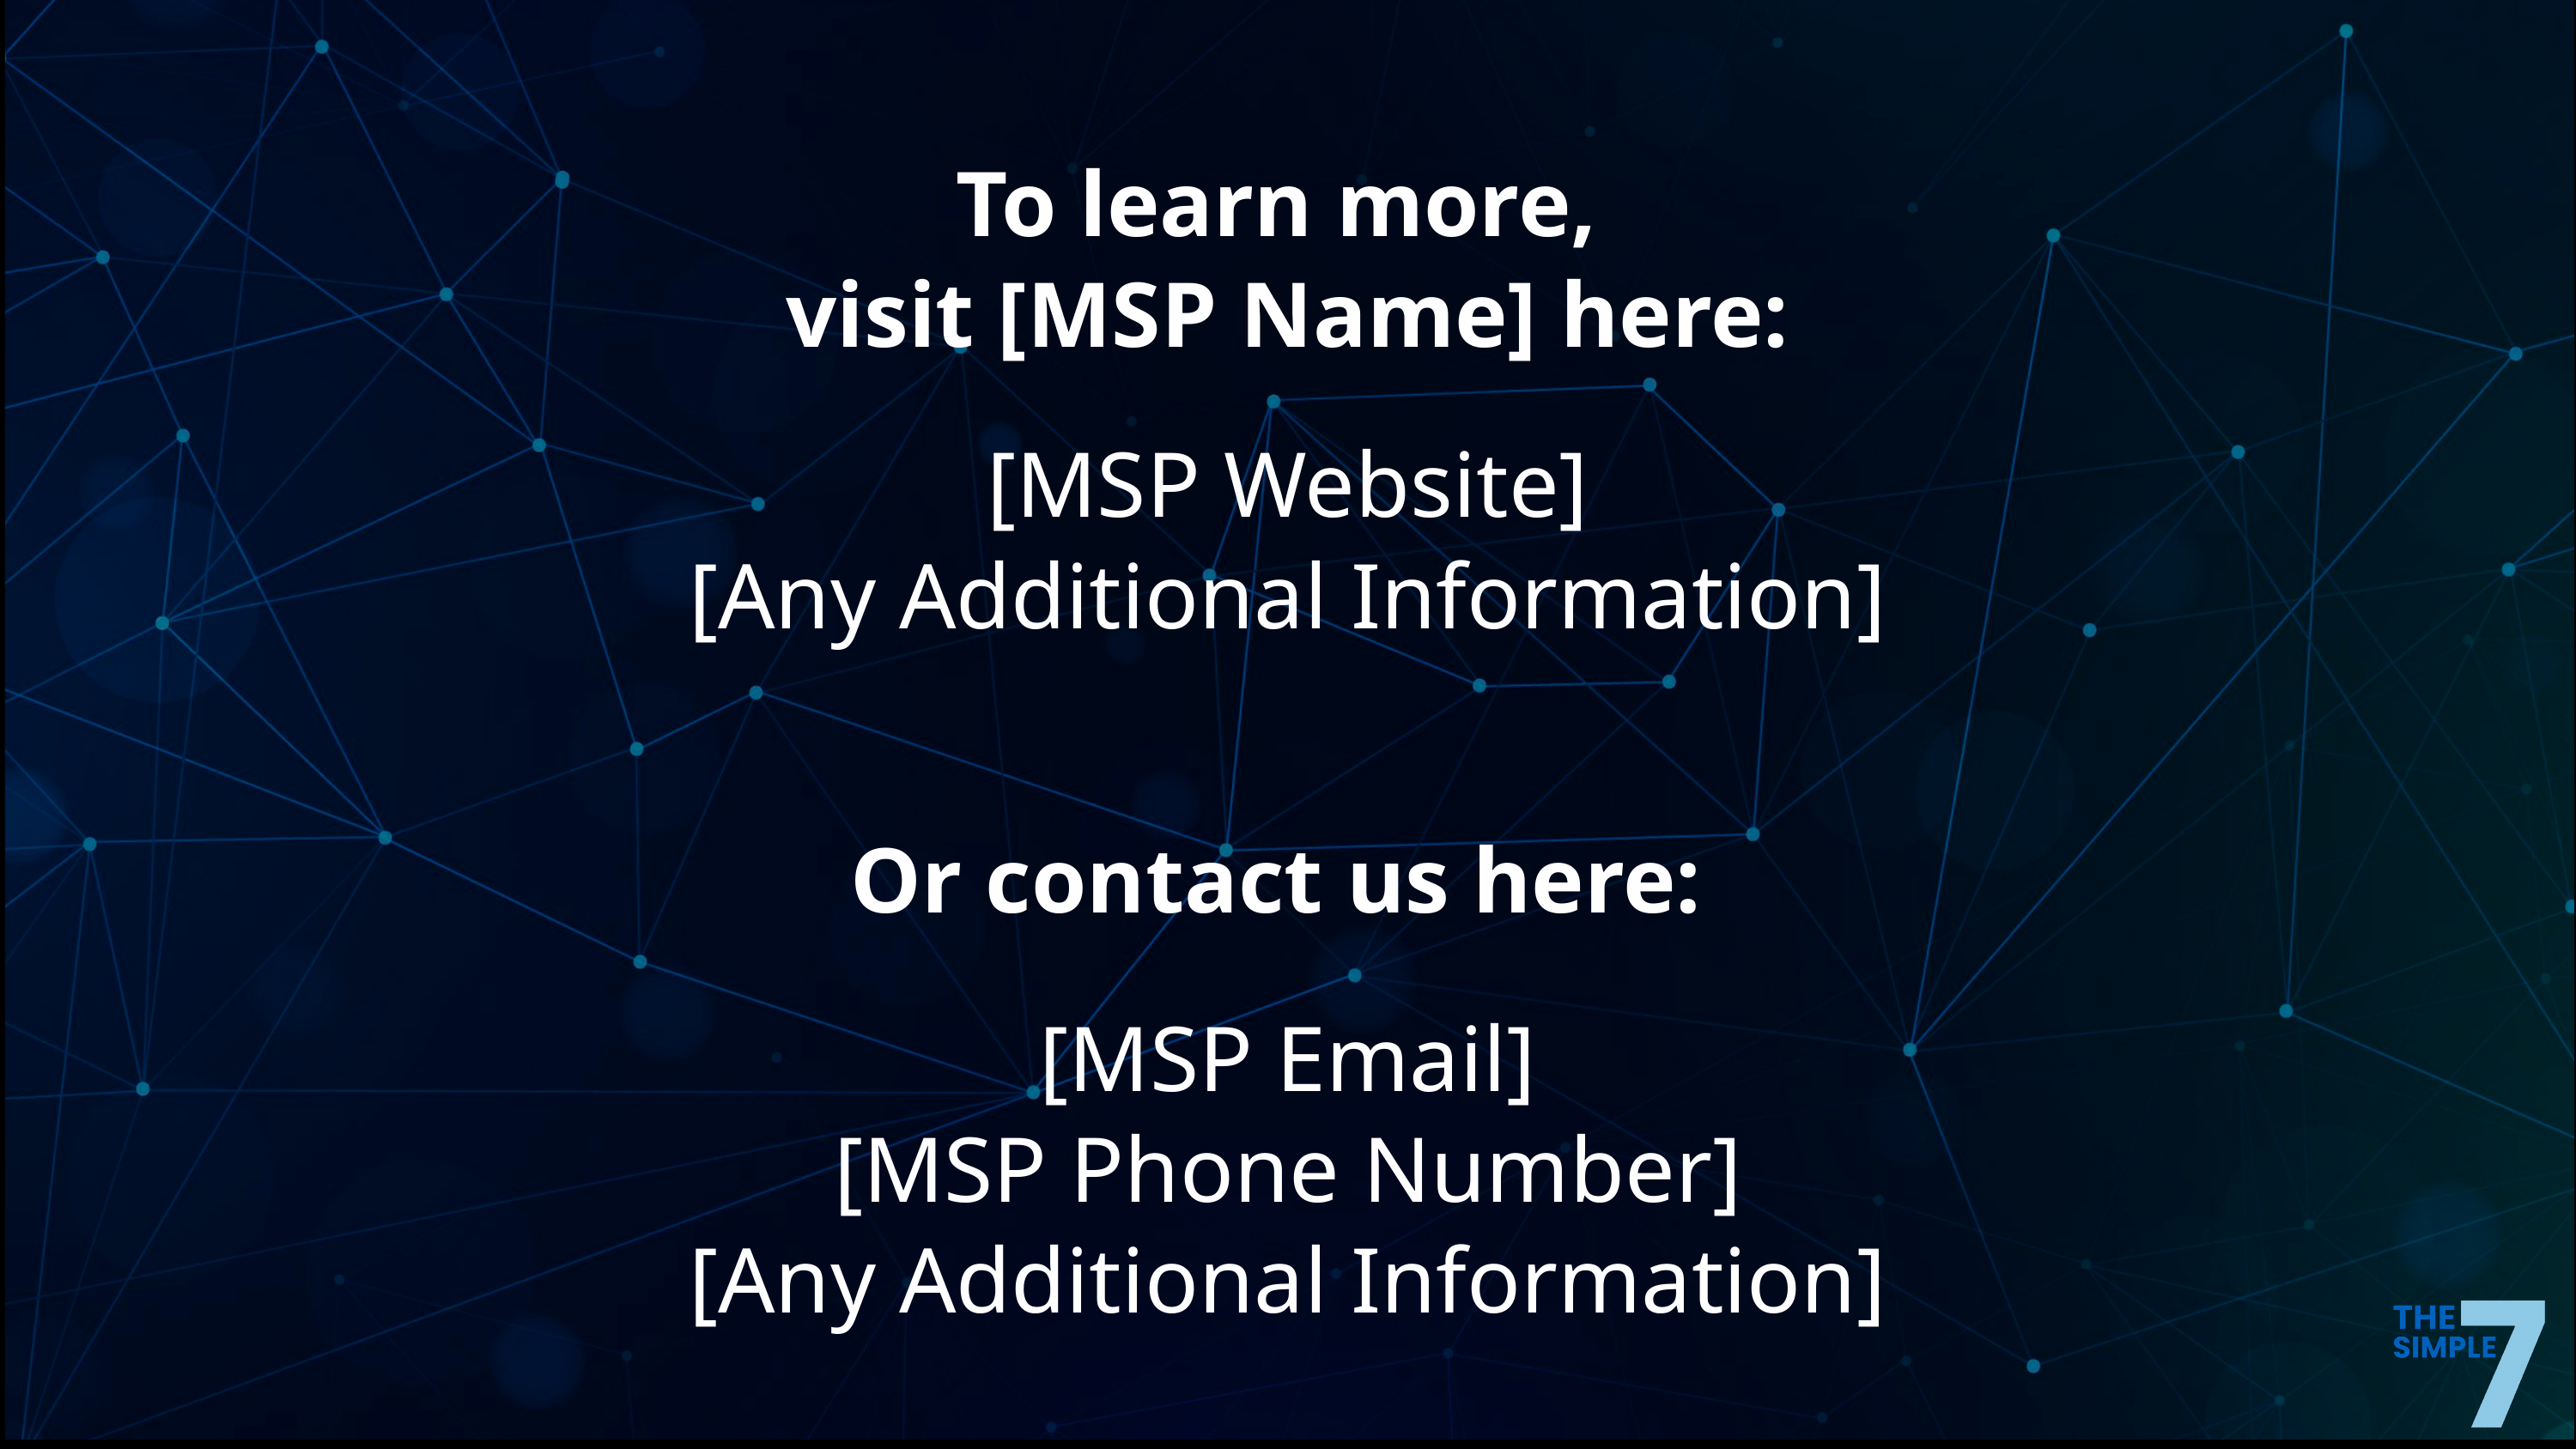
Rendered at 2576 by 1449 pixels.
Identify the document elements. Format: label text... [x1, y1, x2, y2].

text_box To learn more, visit [MSP Name] here: [686, 142, 1890, 366]
text_box [MSP Website] [Any Additional Information] [615, 424, 1961, 646]
text_box Or contact us here: [823, 820, 1753, 931]
text_box [4, 0, 2575, 1440]
text_box [MSP Email] [MSP Phone Number] [Any Additional Information] [651, 997, 1925, 1331]
text_box [2385, 1284, 2576, 1449]
